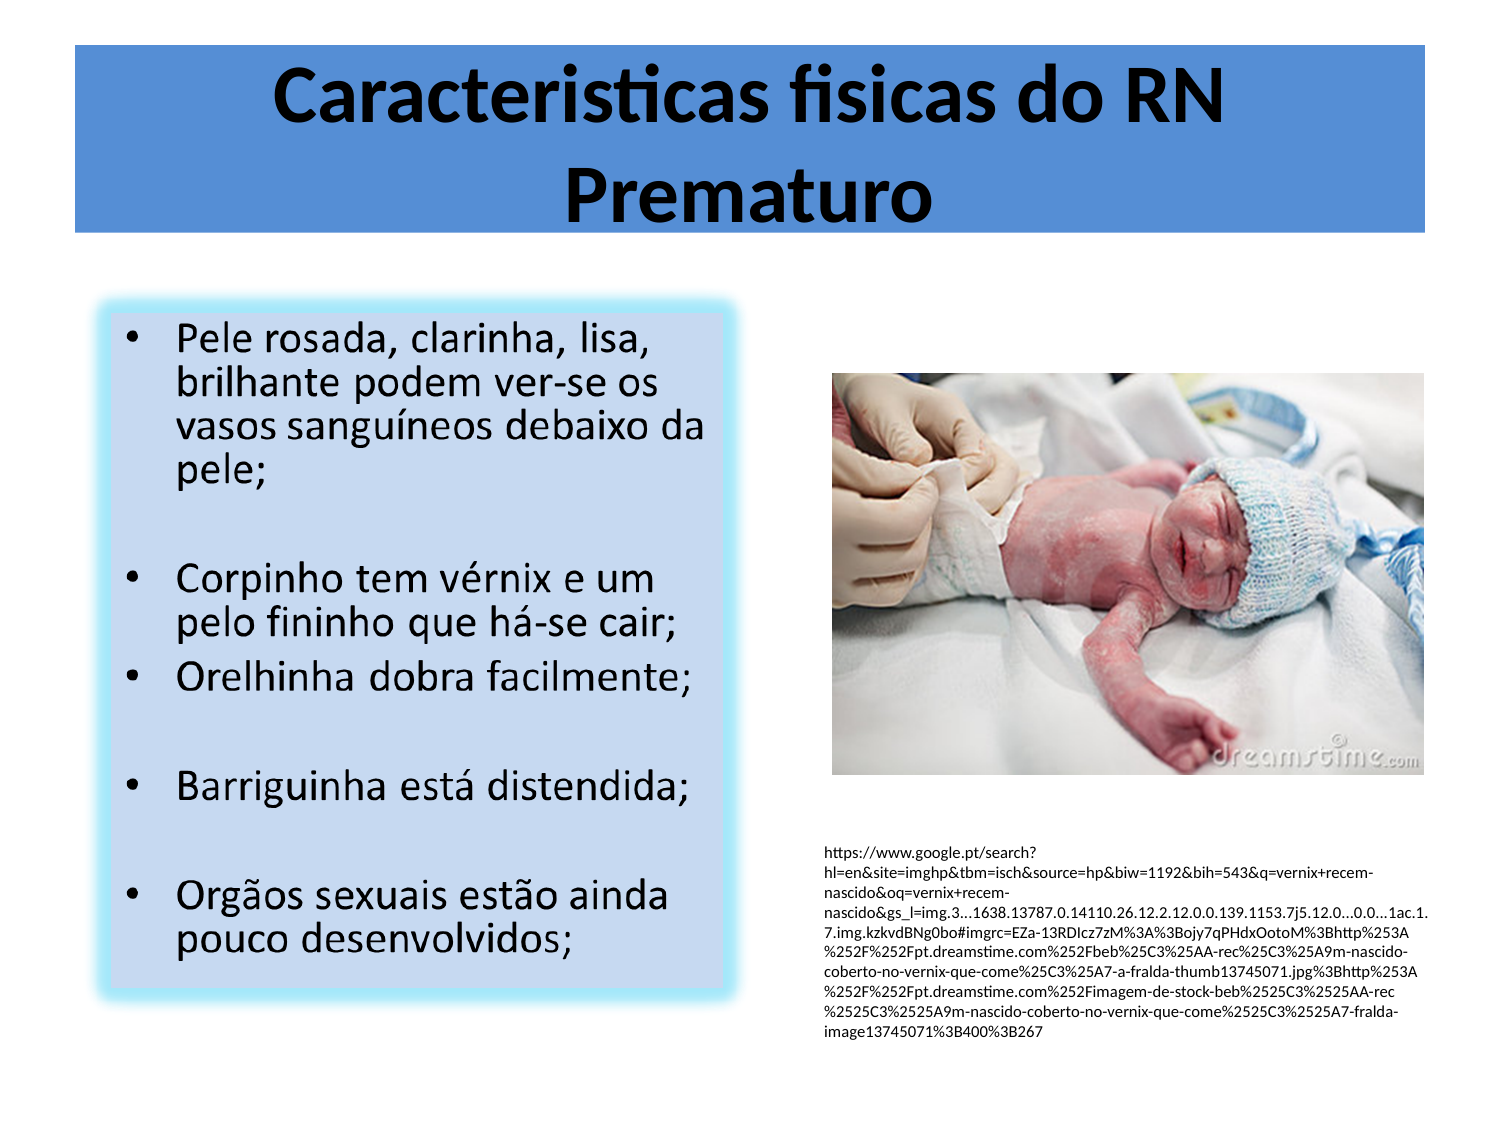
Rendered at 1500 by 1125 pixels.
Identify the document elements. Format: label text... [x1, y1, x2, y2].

text_box https://www.google.pt/search?hl=en&site=imghp&tbm=isch&source=hp&biw=1192&bih=543&q=vernix+recem-nascido&oq=vernix+recem-nascido&gs_l=img.3...1638.13787.0.14110.26.12.2.12.0.0.139.1153.7j5.12.0...0.0...1ac.1.7.img.kzkvdBNg0bo#imgrc=EZa-13RDIcz7zM%3A%3Bojy7qPHdxOotoM%3Bhttp%253A%252F%252Fpt.dreamstime.com%252Fbeb%25C3%25AA-rec%25C3%25A9m-nascido-coberto-no-vernix-que-come%25C3%25A7-a-fralda-thumb13745071.jpg%3Bhttp%253A%252F%252Fpt.dreamstime.com%252Fimagem-de-stock-beb%2525C3%2525AA-rec%2525C3%2525A9m-nascido-coberto-no-vernix-que-come%2525C3%2525A7-fralda-image13745071%3B400%3B267 [809, 834, 1448, 1049]
picture [832, 373, 1424, 775]
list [76, 278, 757, 1022]
title Caracteristicas fisicas do RN Prematuro [75, 45, 1425, 233]
